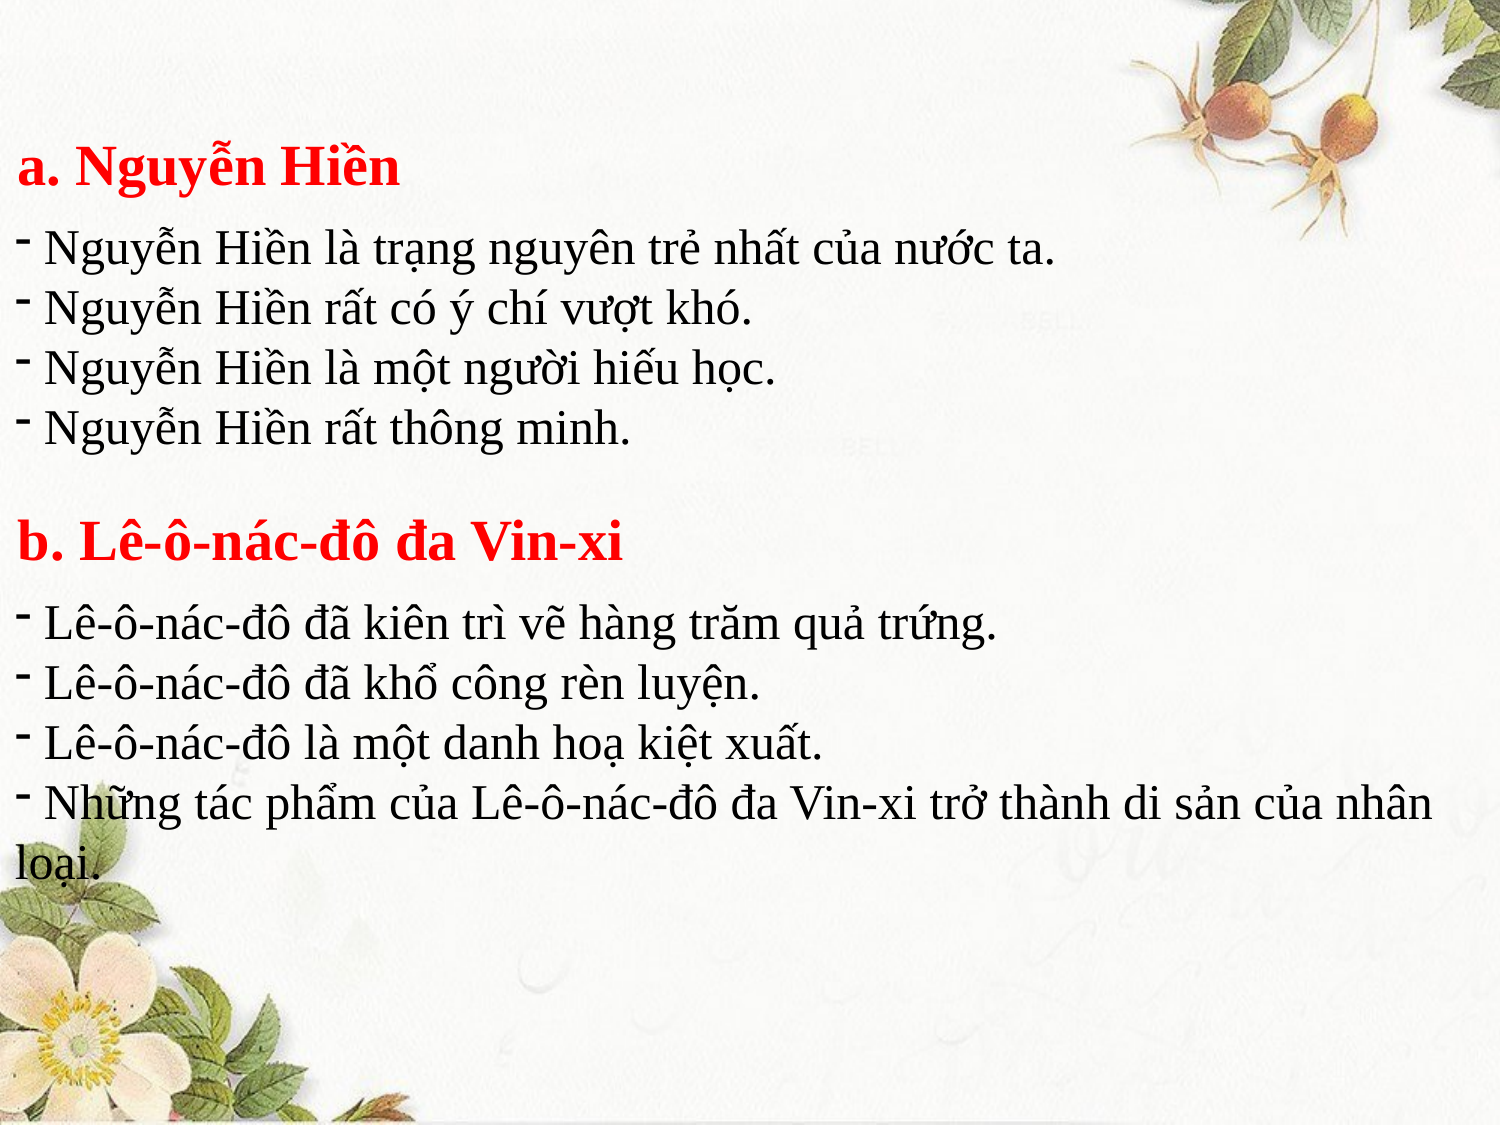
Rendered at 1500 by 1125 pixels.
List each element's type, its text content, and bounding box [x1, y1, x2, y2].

picture [0, 897, 1500, 1125]
picture [0, 0, 1500, 206]
text_box Nguyễn Hiền là trạng nguyên trẻ nhất của nước ta. Nguyễn Hiền rất có ý chí vượt khó. Nguyễn Hiền là một người hiếu học. Nguyễn Hiền rất thông minh. [0, 206, 1500, 462]
text_box b. Lê-ô-nác-đô đa Vin-xi [3, 494, 640, 580]
picture [0, 462, 1500, 581]
text_box a. Nguyễn Hiền [2, 119, 416, 205]
text_box Lê-ô-nác-đô đã kiên trì vẽ hàng trăm quả trứng. Lê-ô-nác-đô đã khổ công rèn luyện. Lê-ô-nác-đô là một danh hoạ kiệt xuất. Những tác phẩm của Lê-ô-nác-đô đa Vin-xi trở thành di sản của nhân loại. [0, 581, 1500, 897]
